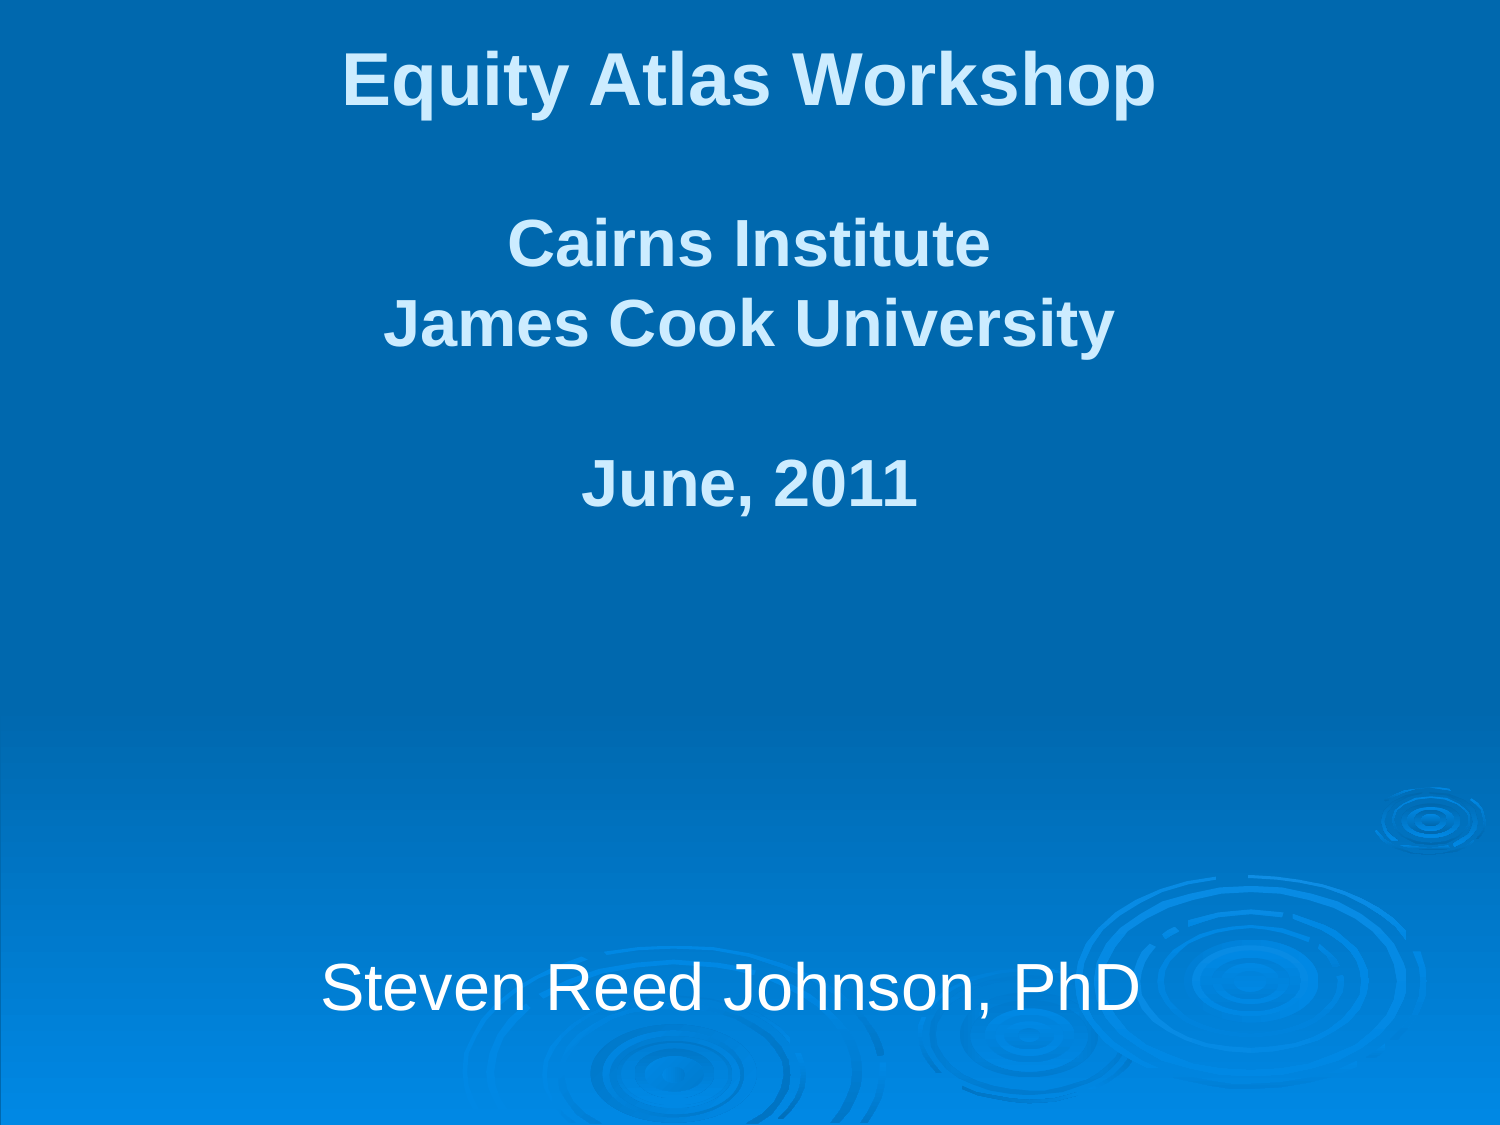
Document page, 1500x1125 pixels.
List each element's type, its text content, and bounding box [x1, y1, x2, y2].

list Steven Reed Johnson, PhD [49, 562, 1413, 1076]
title Equity Atlas Workshop Cairns Institute James Cook University June, 2011 [74, 49, 1426, 501]
